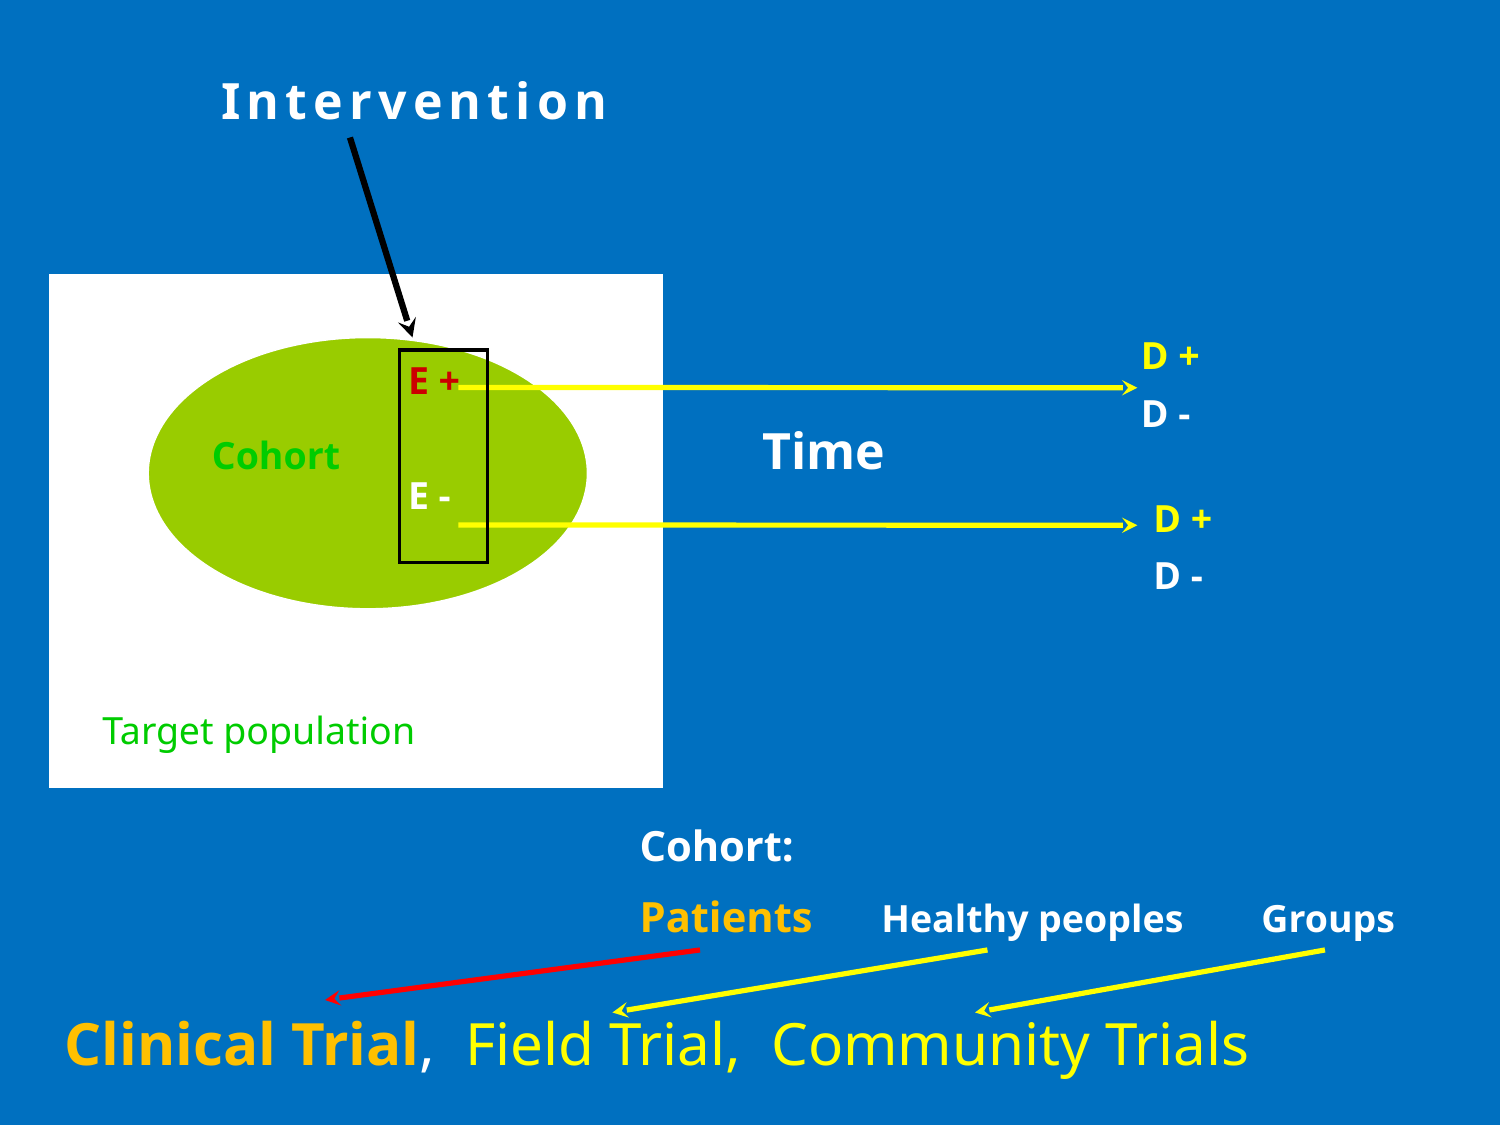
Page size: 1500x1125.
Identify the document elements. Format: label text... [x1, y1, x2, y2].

text_box Cohort [197, 424, 393, 485]
text_box [49, 274, 663, 788]
text_box [399, 349, 488, 563]
text_box [975, 1004, 989, 1017]
text_box E + E - [488, 349, 500, 387]
text_box D + D - [1138, 487, 1325, 605]
text_box Target population [87, 699, 487, 760]
text_box [324, 992, 339, 1005]
text_box E + E - [393, 349, 399, 525]
text_box [500, 388, 588, 524]
text_box [1125, 519, 1138, 532]
text_box [402, 323, 415, 338]
text_box Intervention [206, 62, 682, 138]
text_box Cohort: Patients Healthy peoples Groups [624, 812, 1500, 949]
text_box Time [747, 412, 988, 488]
text_box [612, 1004, 626, 1017]
text_box Clinical Trial, Field Trial, Community Trials [49, 999, 1388, 1085]
text_box [148, 337, 571, 609]
text_box E + E - [488, 388, 500, 524]
text_box D + D - [1126, 324, 1313, 443]
